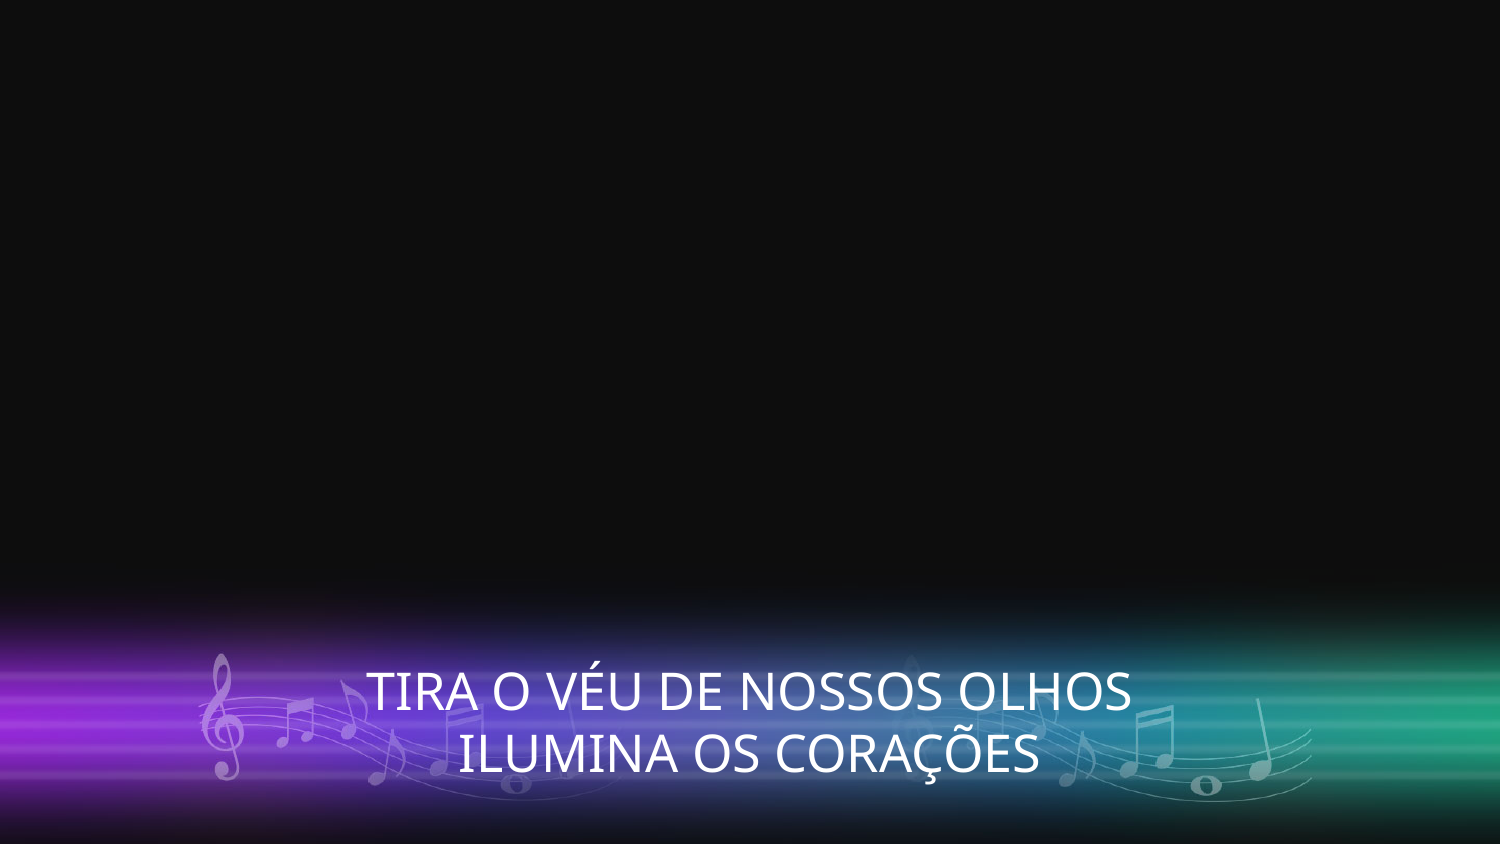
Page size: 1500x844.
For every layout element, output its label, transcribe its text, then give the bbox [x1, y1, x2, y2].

text_box TIRA O VÉU DE NOSSOS OLHOS ILUMINA OS CORAÇÕES [265, 651, 1235, 791]
picture [0, 0, 1500, 844]
